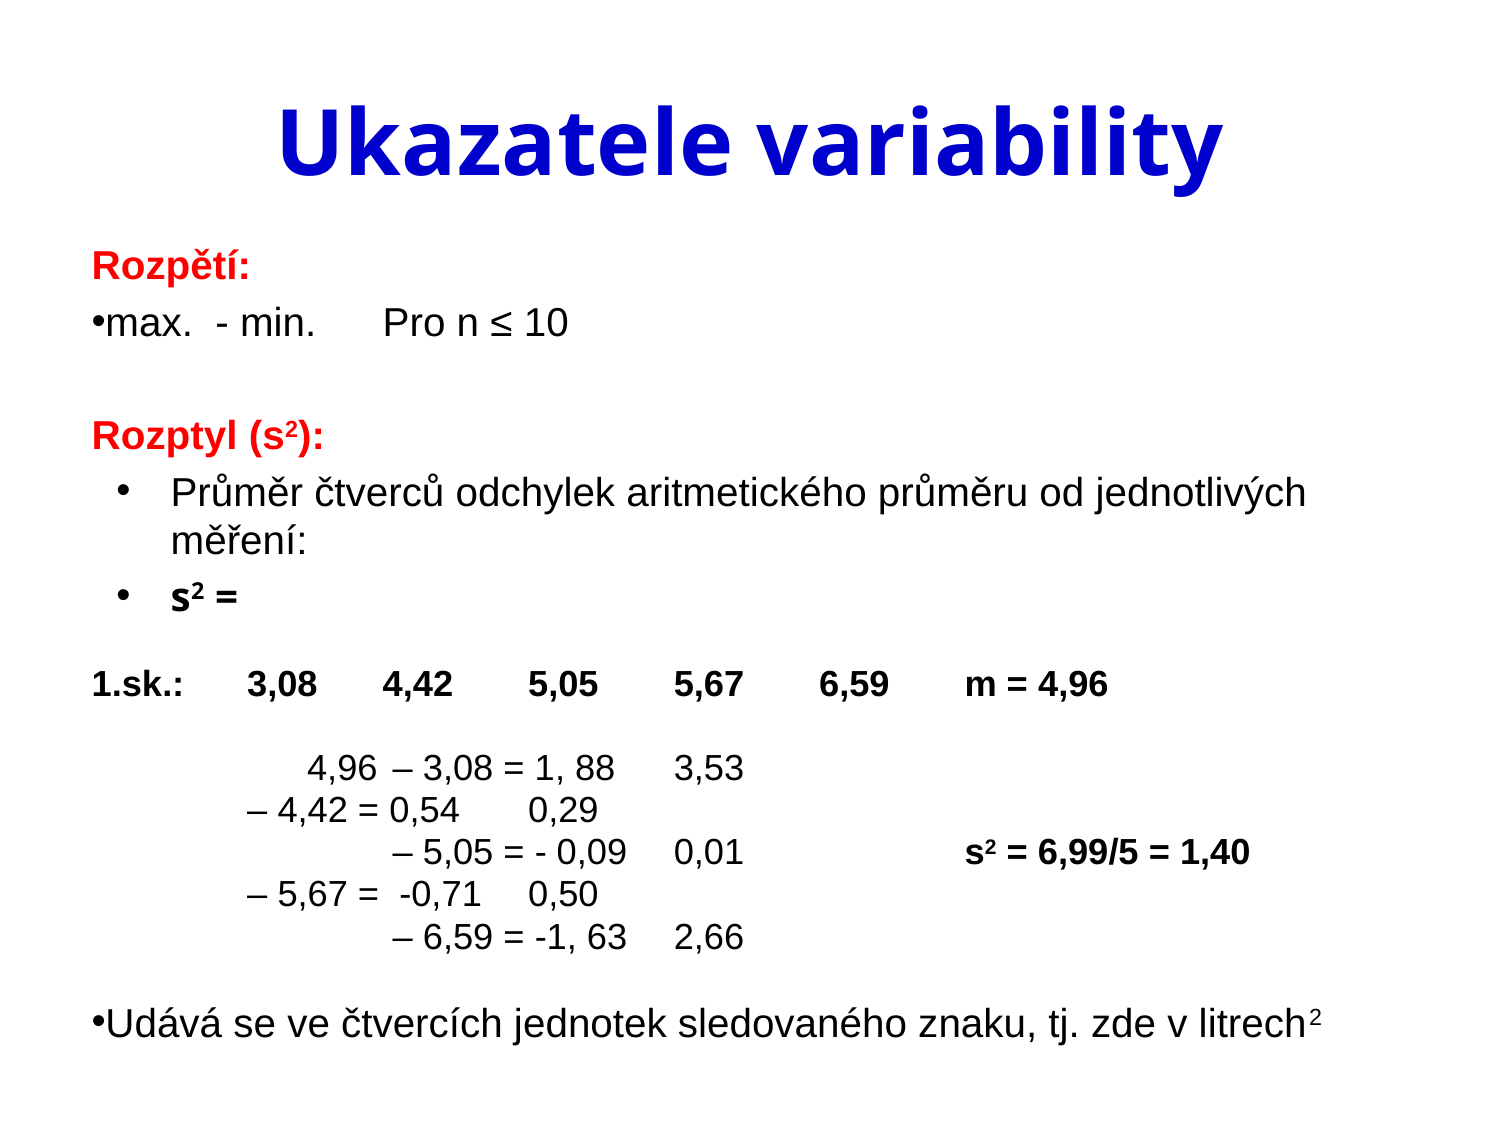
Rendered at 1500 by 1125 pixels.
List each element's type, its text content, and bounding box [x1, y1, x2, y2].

title Ukazatele variability [75, 45, 1425, 233]
